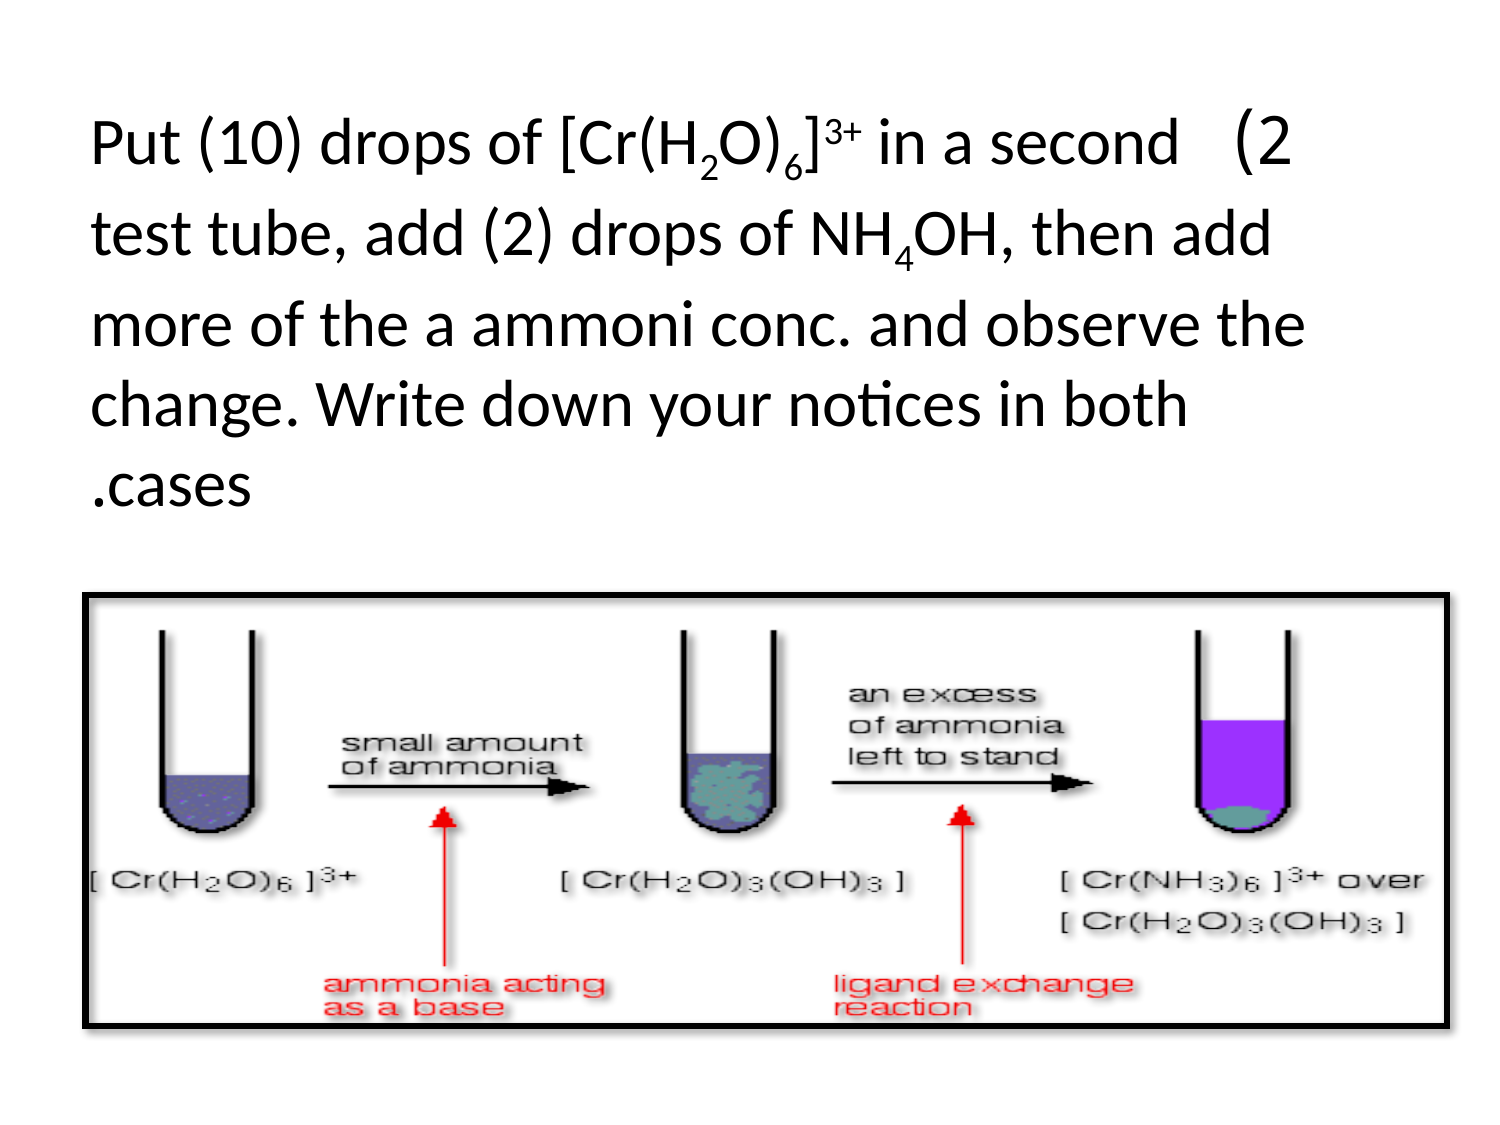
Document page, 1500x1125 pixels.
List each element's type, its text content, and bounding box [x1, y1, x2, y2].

list 2) Put (10) drops of [Cr(H2O)6]3+ in a second test tube, add (2) drops of NH4OH, then add more of the a ammoni conc. and observe the change. Write down your notices in both cases. [75, 90, 1425, 1005]
picture [88, 597, 1444, 1024]
